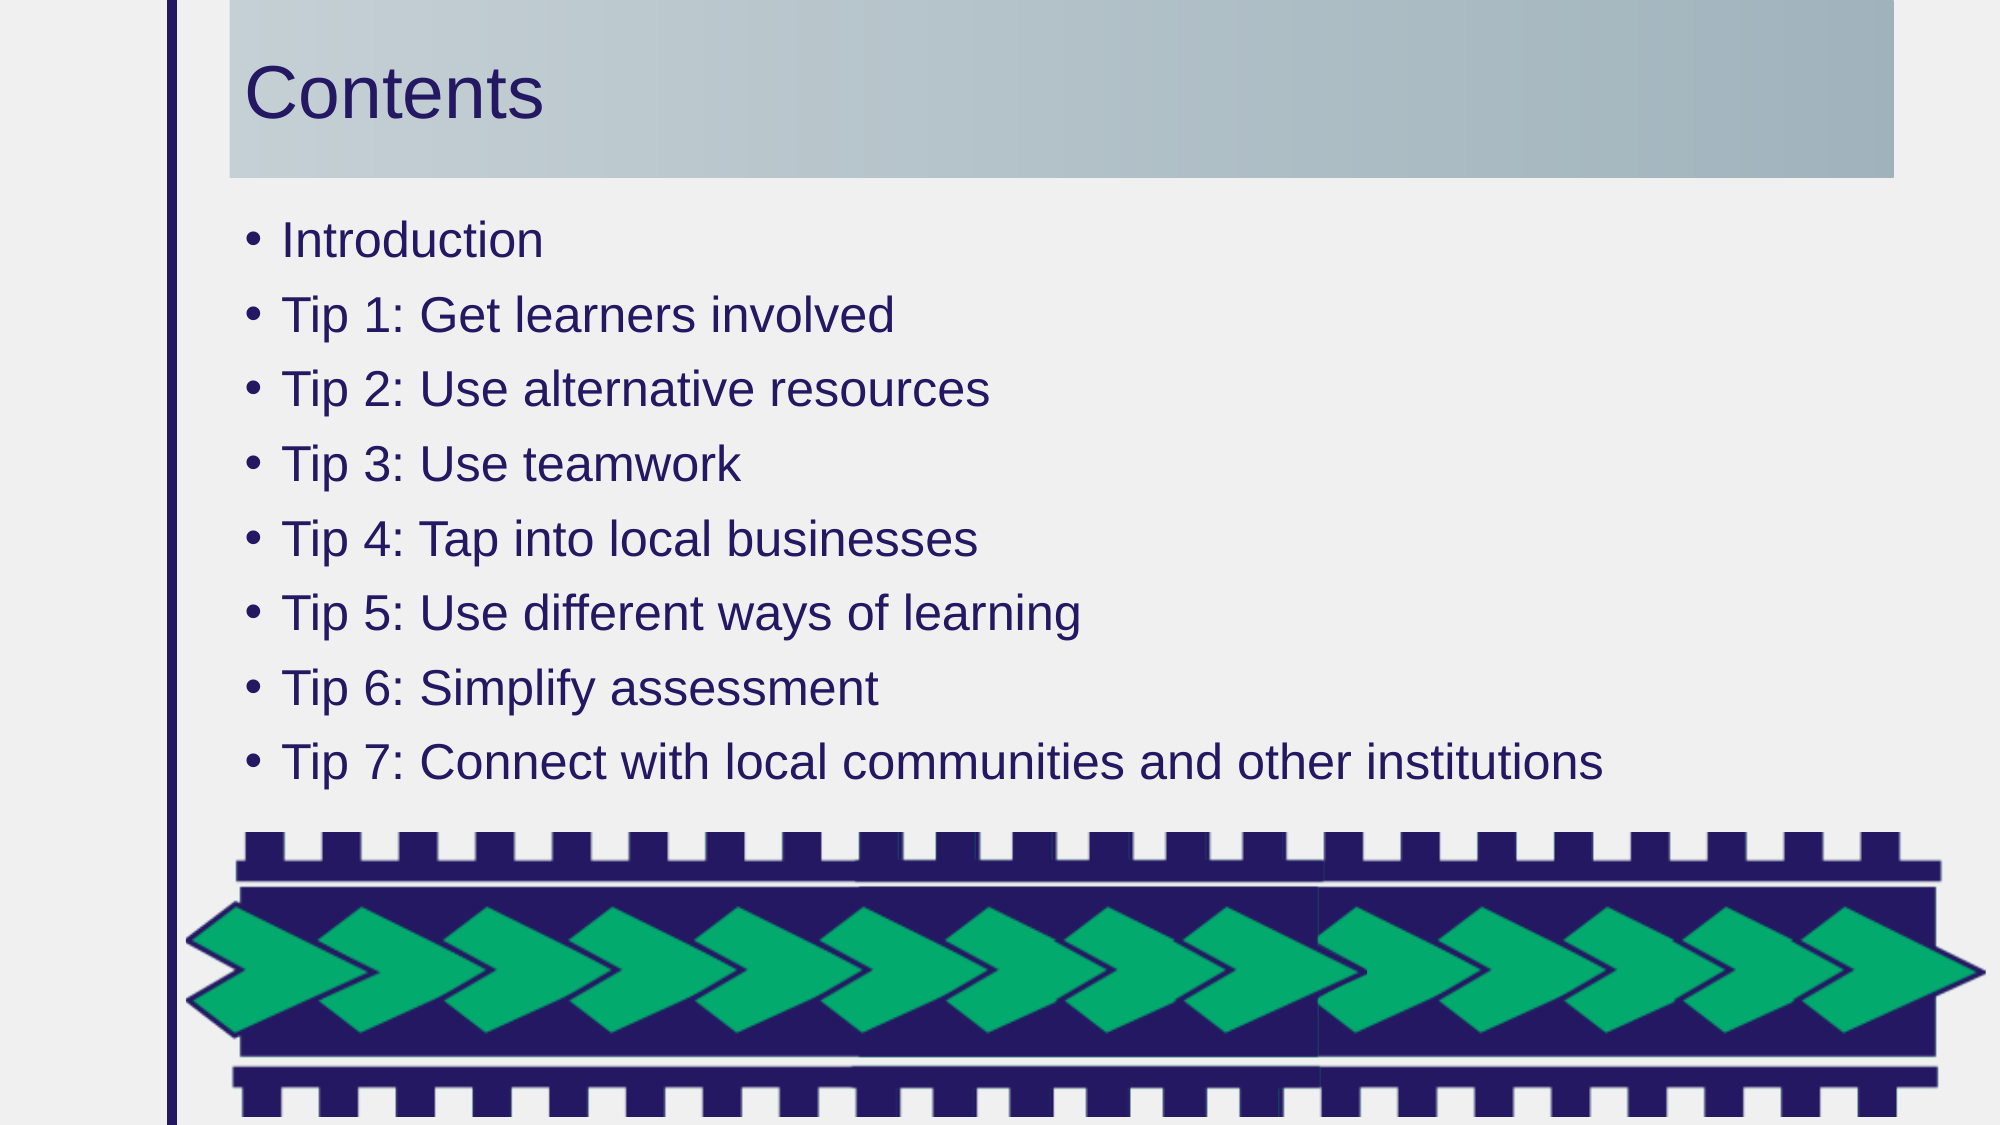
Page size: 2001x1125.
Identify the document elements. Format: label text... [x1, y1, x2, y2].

title Contents [229, 0, 1894, 178]
list Introduction Tip 1: Get learners involved Tip 2: Use alternative resources Tip 3: Use teamwork Tip 4: Tap into local businesses Tip 5: Use different ways of learning Tip 6: Simplify assessment Tip 7: Connect with local communities and other institutions [229, 206, 1890, 804]
picture [185, 832, 1986, 1117]
